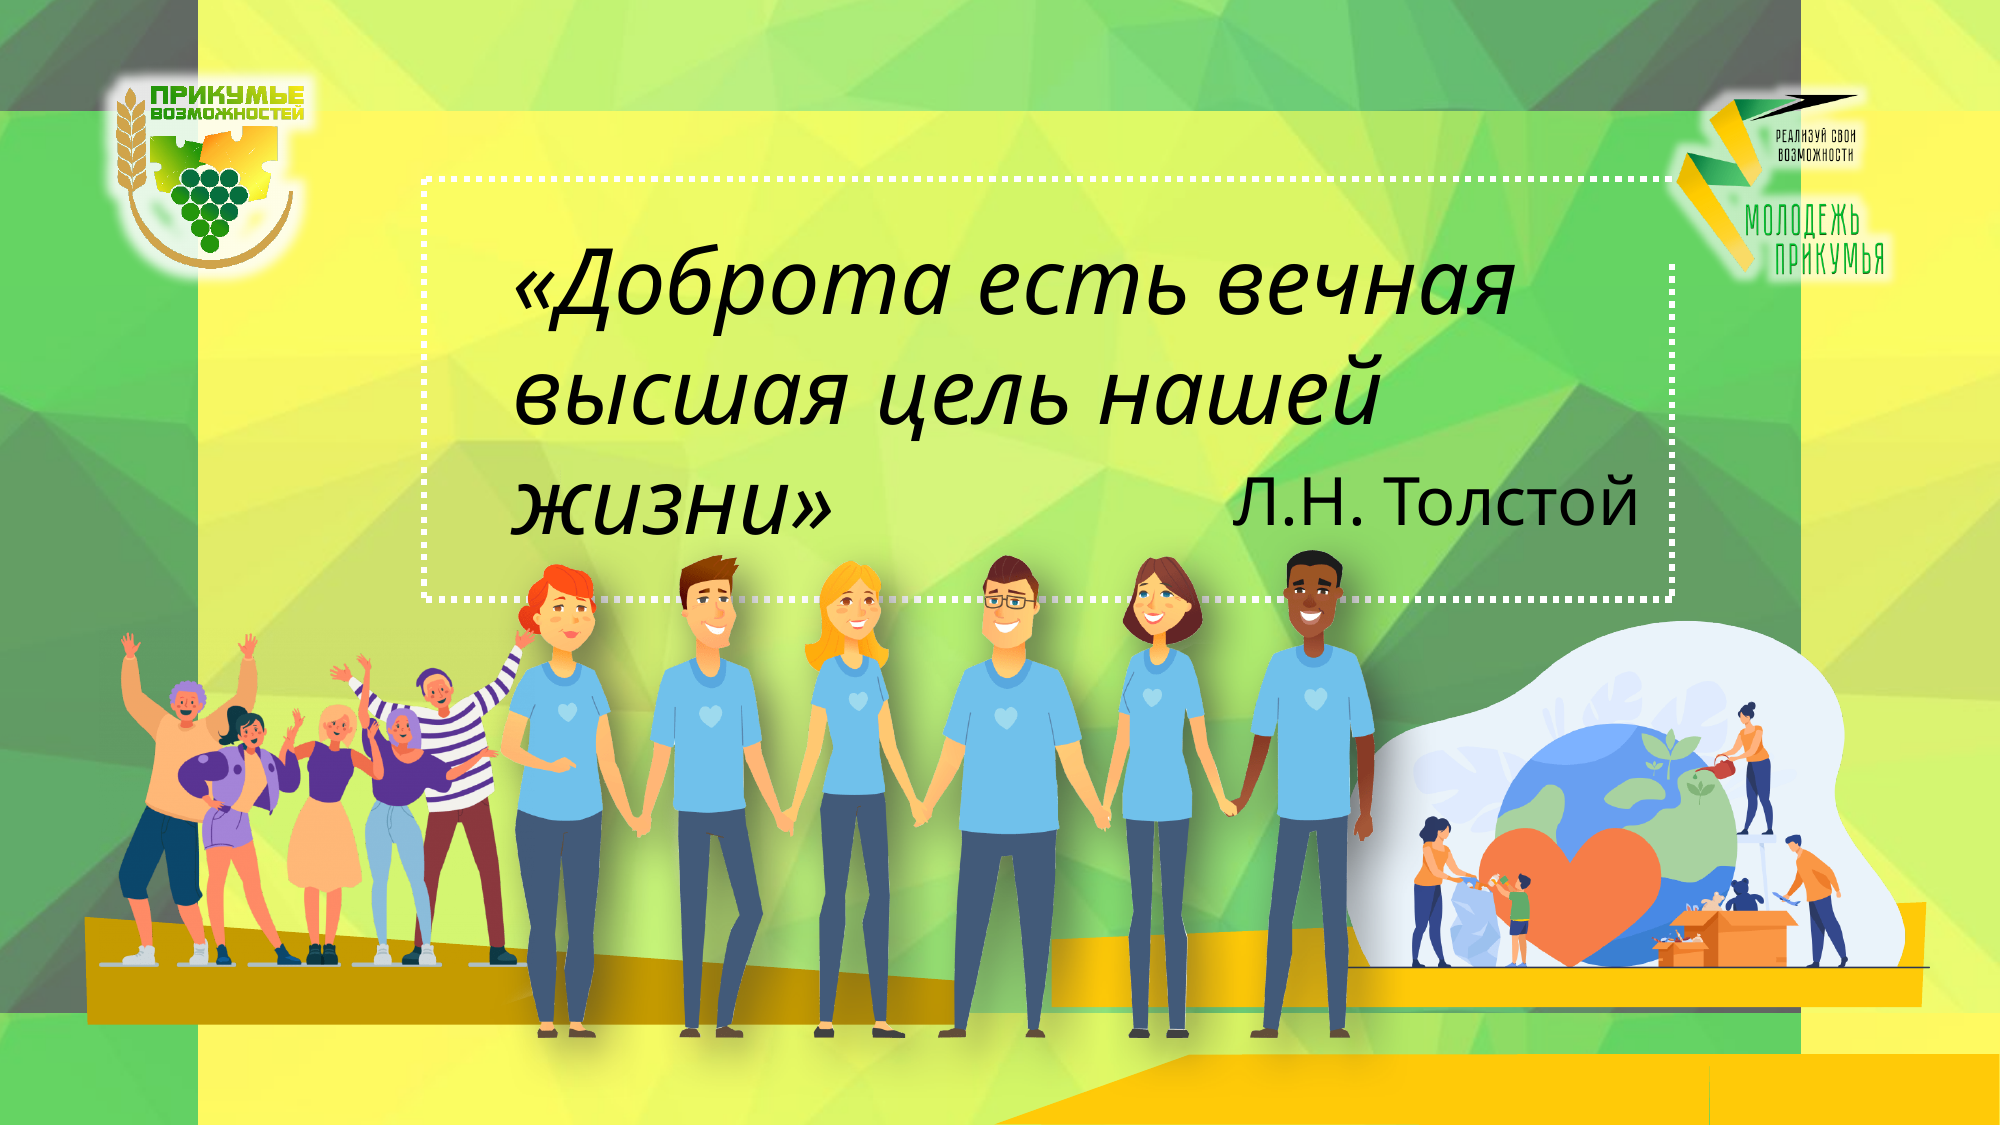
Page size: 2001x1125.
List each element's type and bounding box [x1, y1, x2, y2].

picture [89, 48, 330, 306]
text_box [424, 178, 1672, 584]
picture [99, 470, 1964, 1125]
text_box [83, 915, 332, 1026]
picture [1664, 60, 1923, 322]
text_box [1672, 544, 1931, 584]
